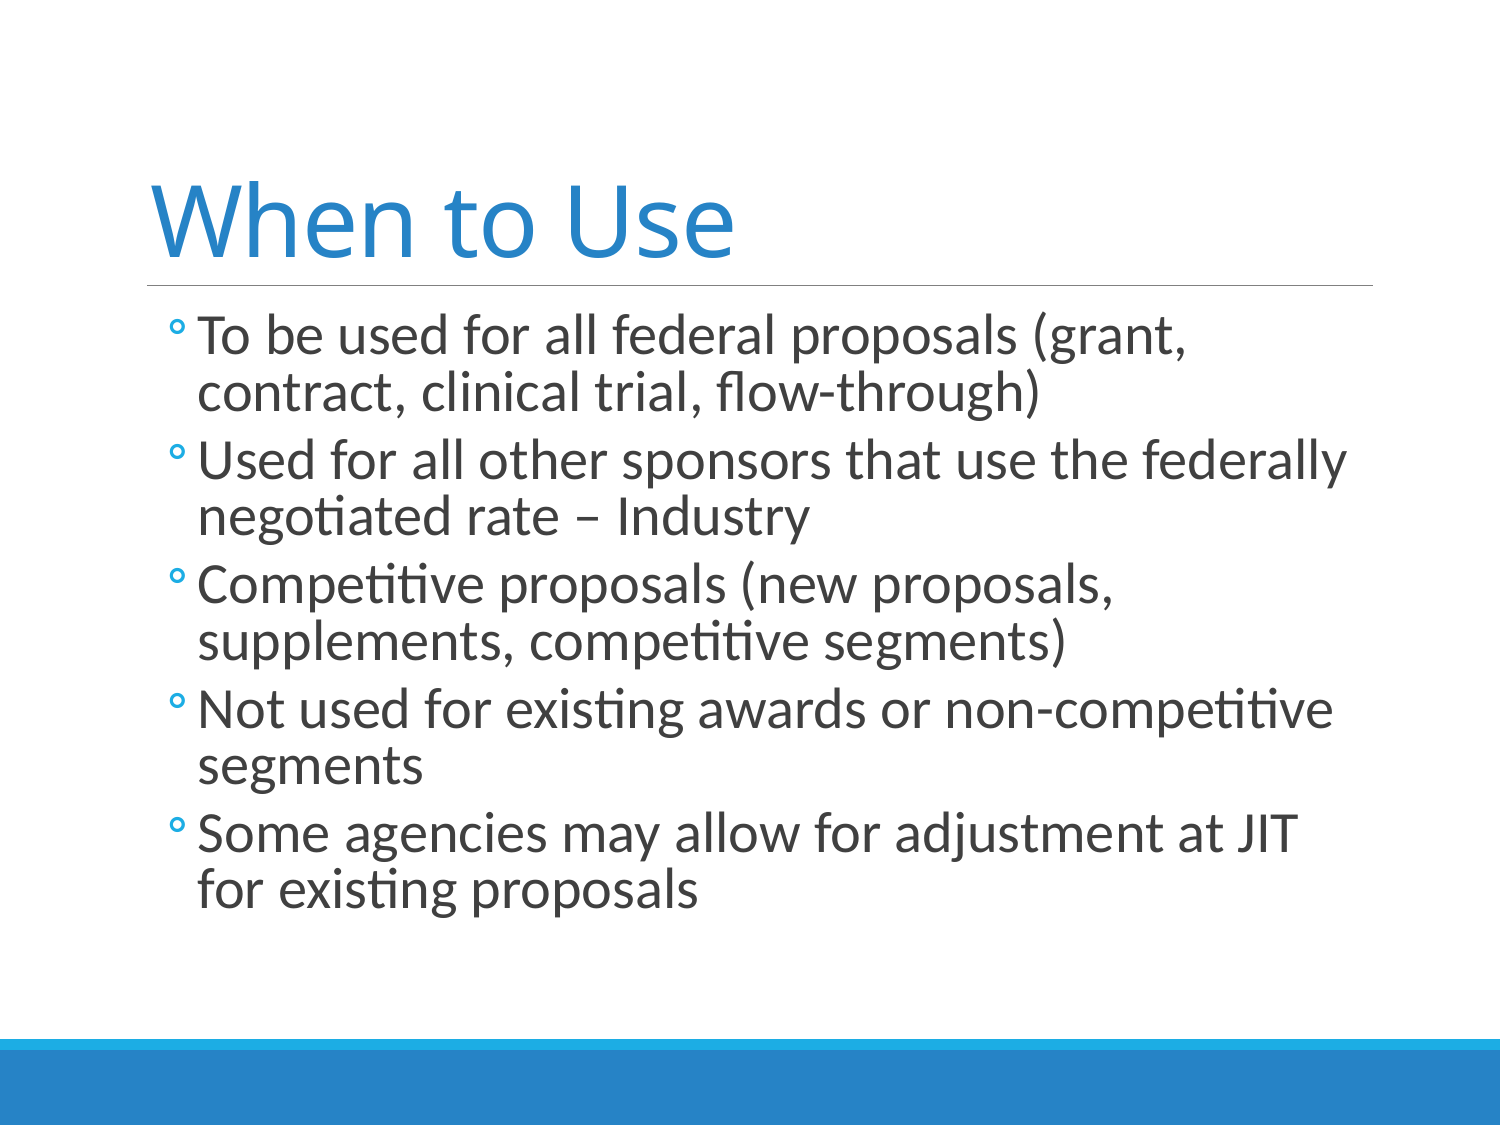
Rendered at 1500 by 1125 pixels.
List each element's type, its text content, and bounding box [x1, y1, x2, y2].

title When to Use [135, 47, 1373, 285]
list To be used for all federal proposals (grant, contract, clinical trial, flow-through) Used for all other sponsors that use the federally negotiated rate – Industry Competitive proposals (new proposals, supplements, competitive segments) Not used for existing awards or non-competitive segments Some agencies may allow for adjustment at JIT for existing proposals [135, 302, 1373, 963]
